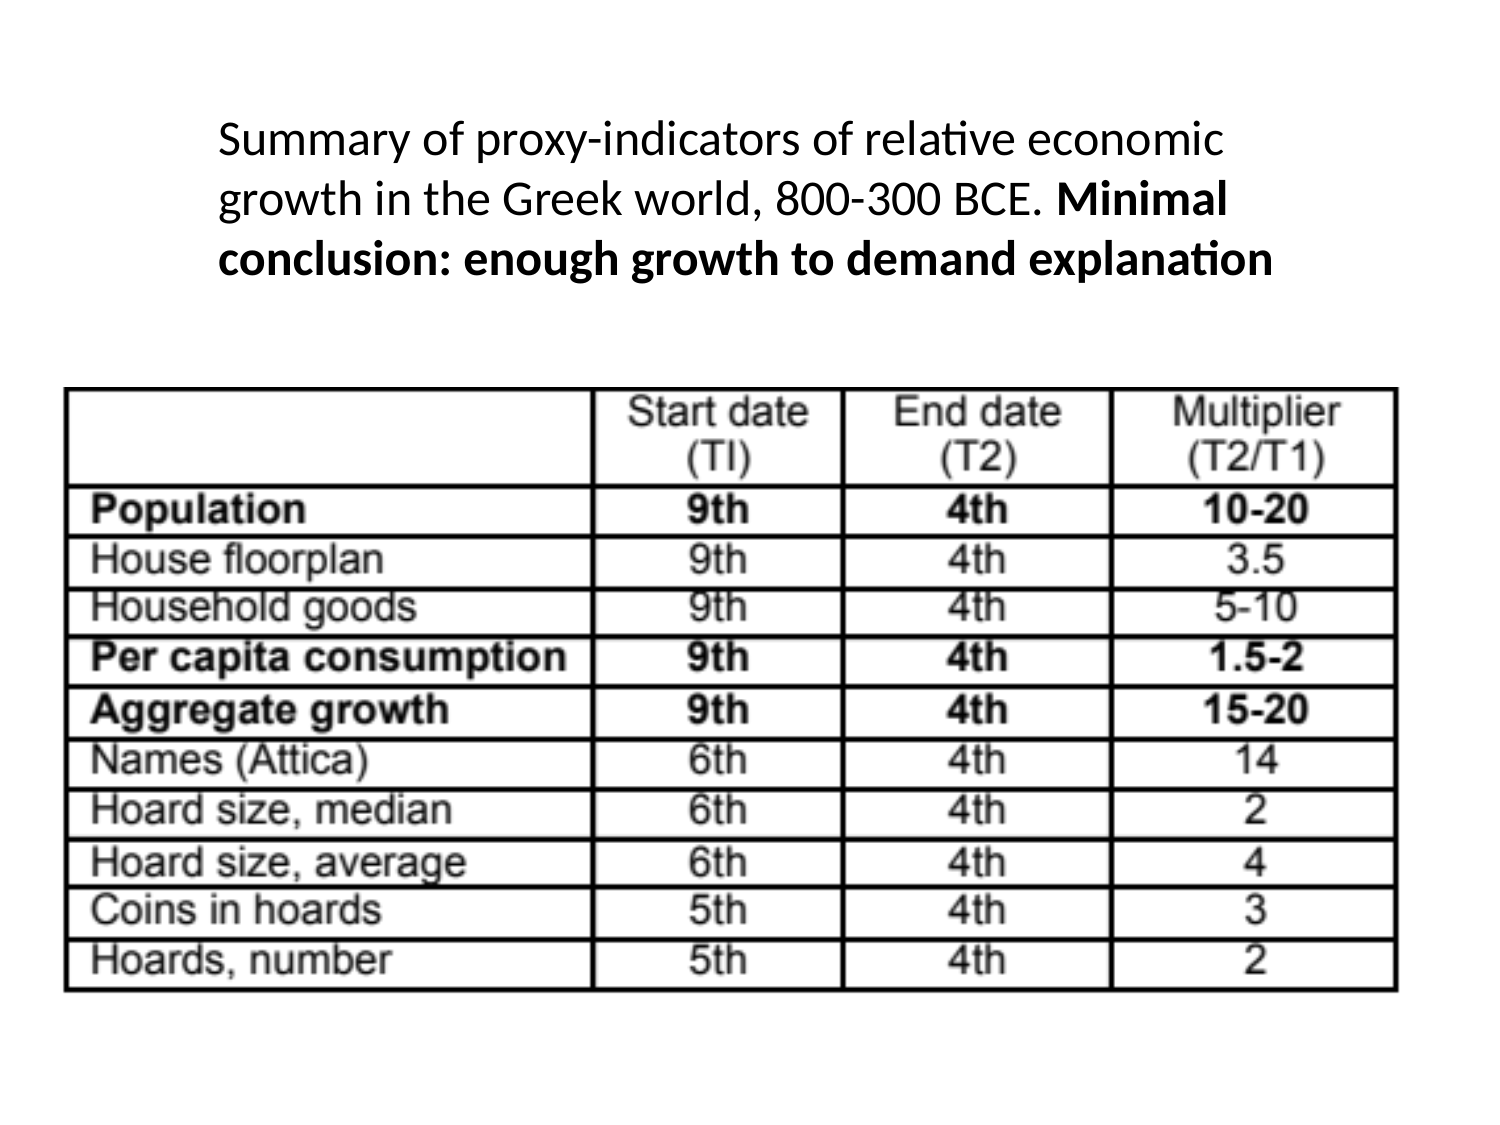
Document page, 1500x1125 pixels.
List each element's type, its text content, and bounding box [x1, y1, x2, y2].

text_box Summary of proxy-indicators of relative economic growth in the Greek world, 800-300 BCE. Minimal conclusion: enough growth to demand explanation [203, 98, 1350, 294]
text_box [0, 387, 1500, 1036]
